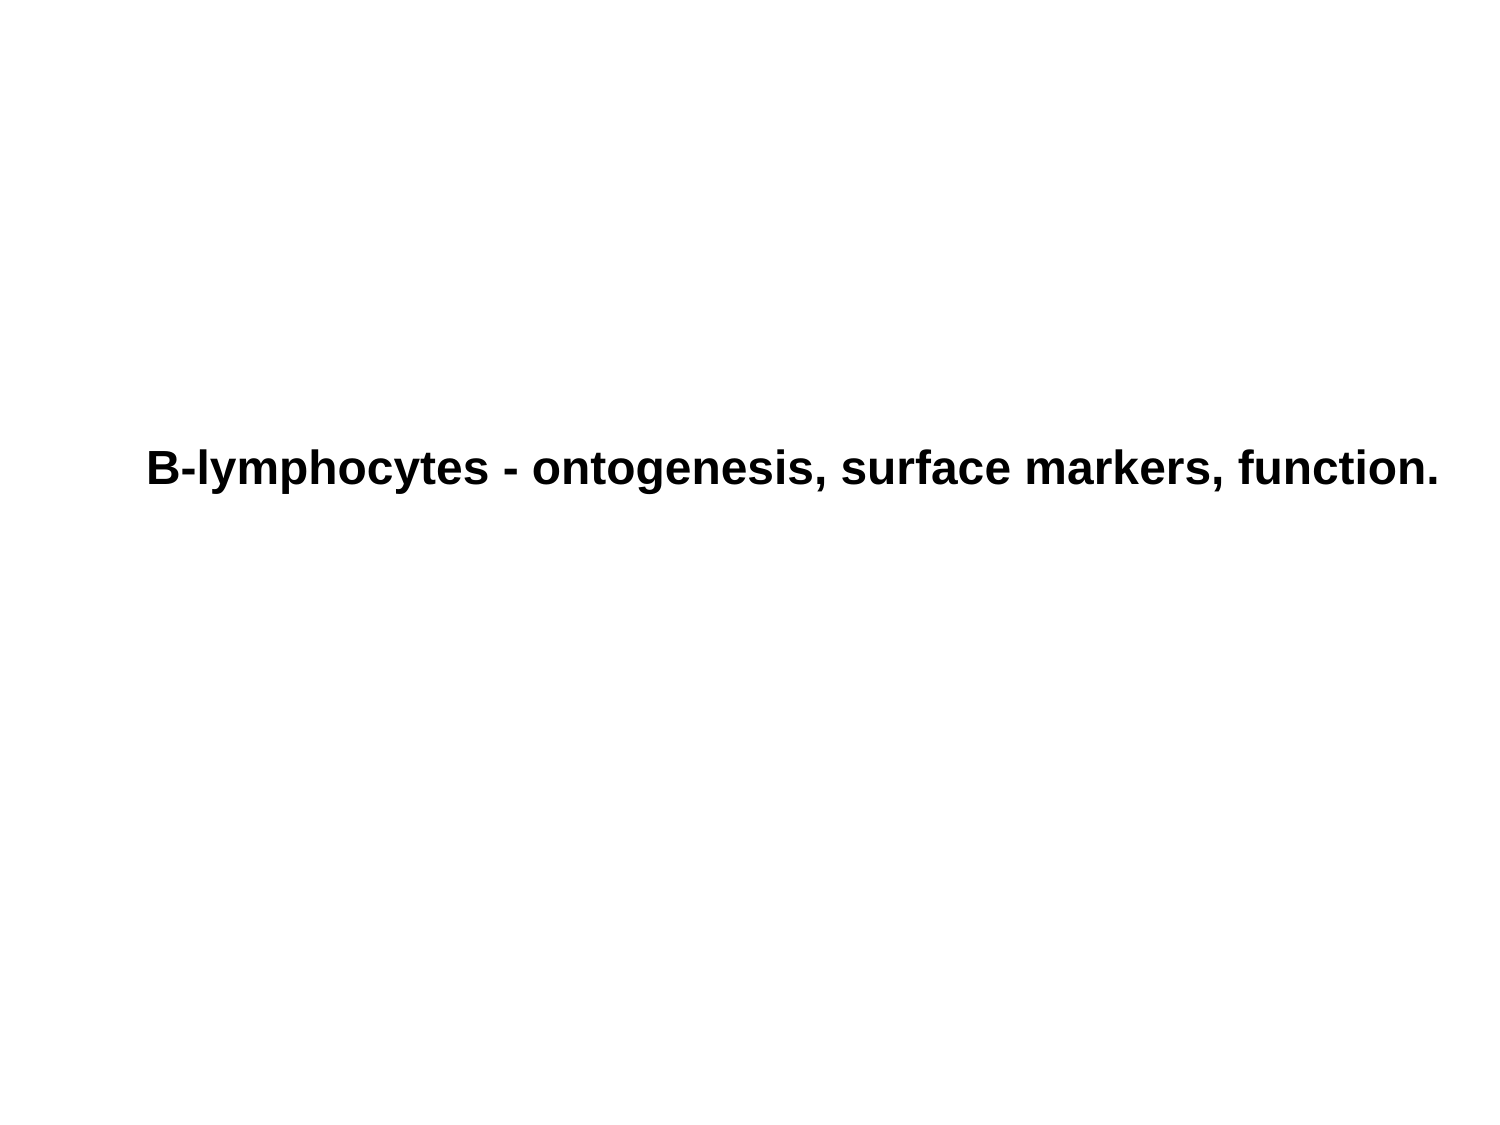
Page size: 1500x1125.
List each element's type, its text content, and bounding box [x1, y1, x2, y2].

title B-lymphocytes - ontogenesis, surface markers, function. [112, 399, 1463, 588]
